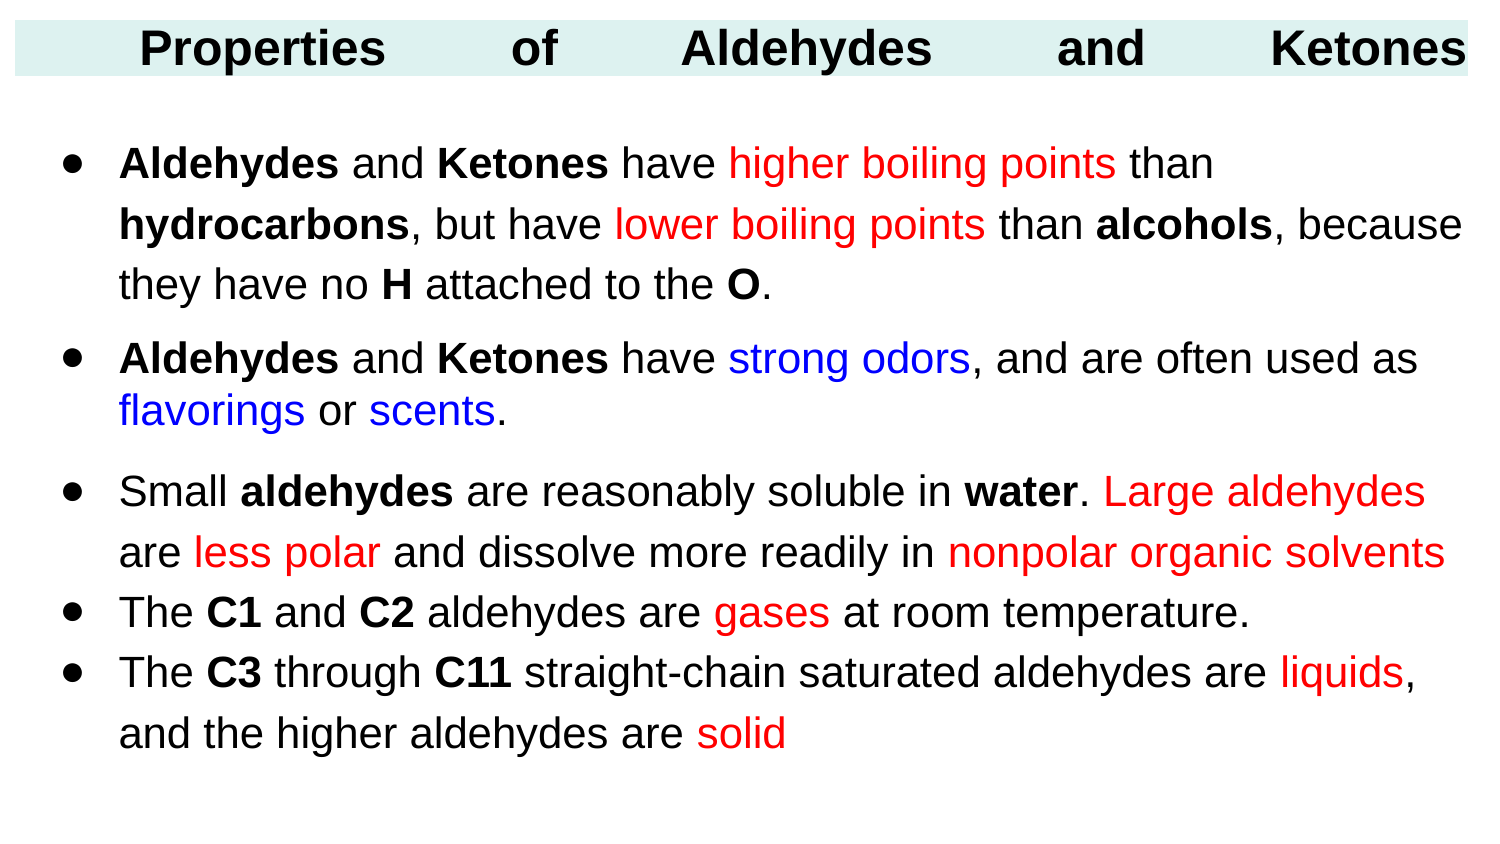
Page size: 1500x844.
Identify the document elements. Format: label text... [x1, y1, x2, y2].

text_box Aldehydes and Ketones have higher boiling points than hydrocarbons, but have lower boiling points than alcohols, because they have no H attached to the O. Aldehydes and Ketones have strong odors, and are often used as flavorings or scents. Small aldehydes are reasonably soluble in water. Large aldehydes are less polar and dissolve more readily in nonpolar organic solvents The C1 and C2 aldehydes are gases at room temperature. The C3 through C11 straight-chain saturated aldehydes are liquids, and the higher aldehydes are solid [28, 112, 1500, 801]
text_box Properties of Aldehydes and Ketones [0, 0, 1483, 130]
